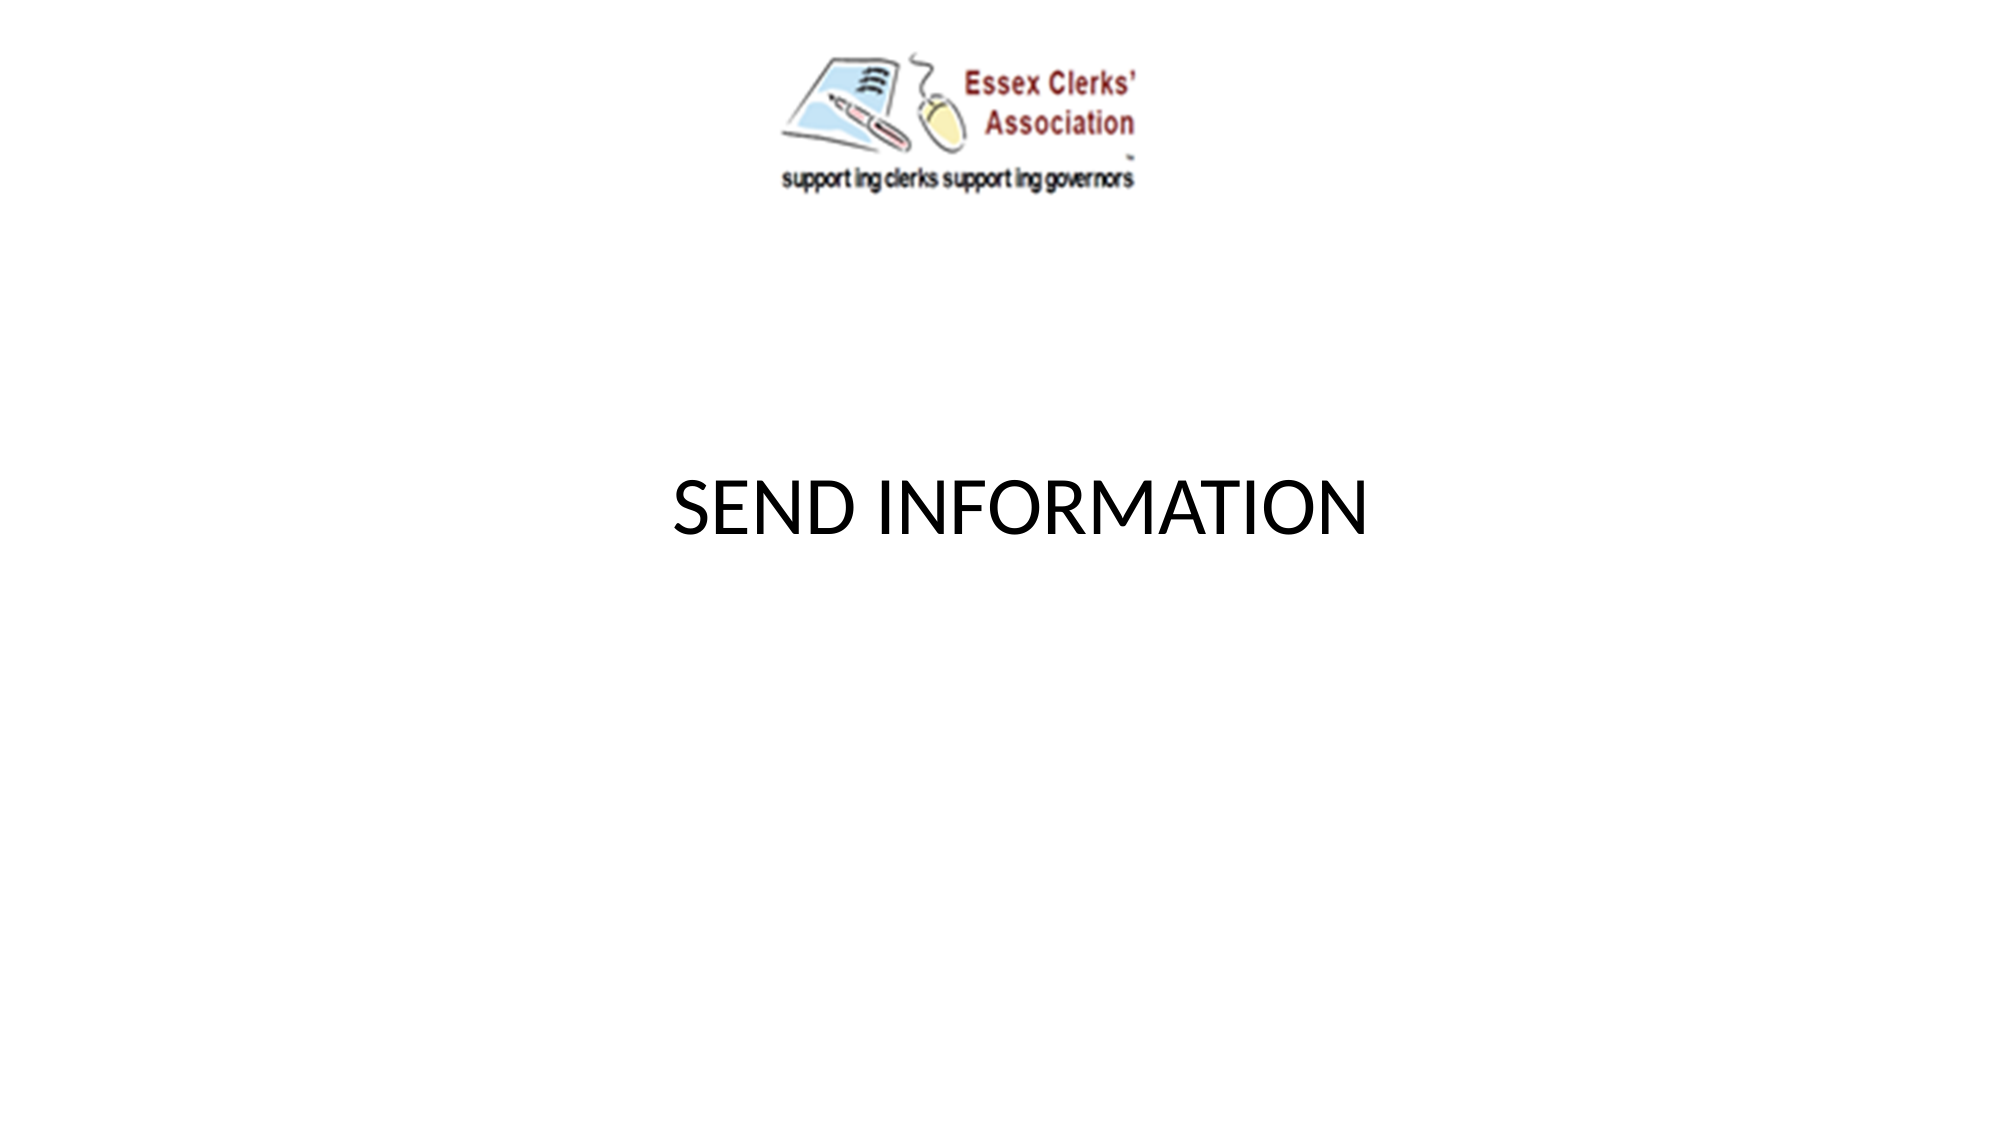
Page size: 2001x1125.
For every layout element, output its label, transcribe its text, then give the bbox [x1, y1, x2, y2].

text_box SEND INFORMATION [93, 243, 1950, 559]
picture [748, 36, 1197, 203]
